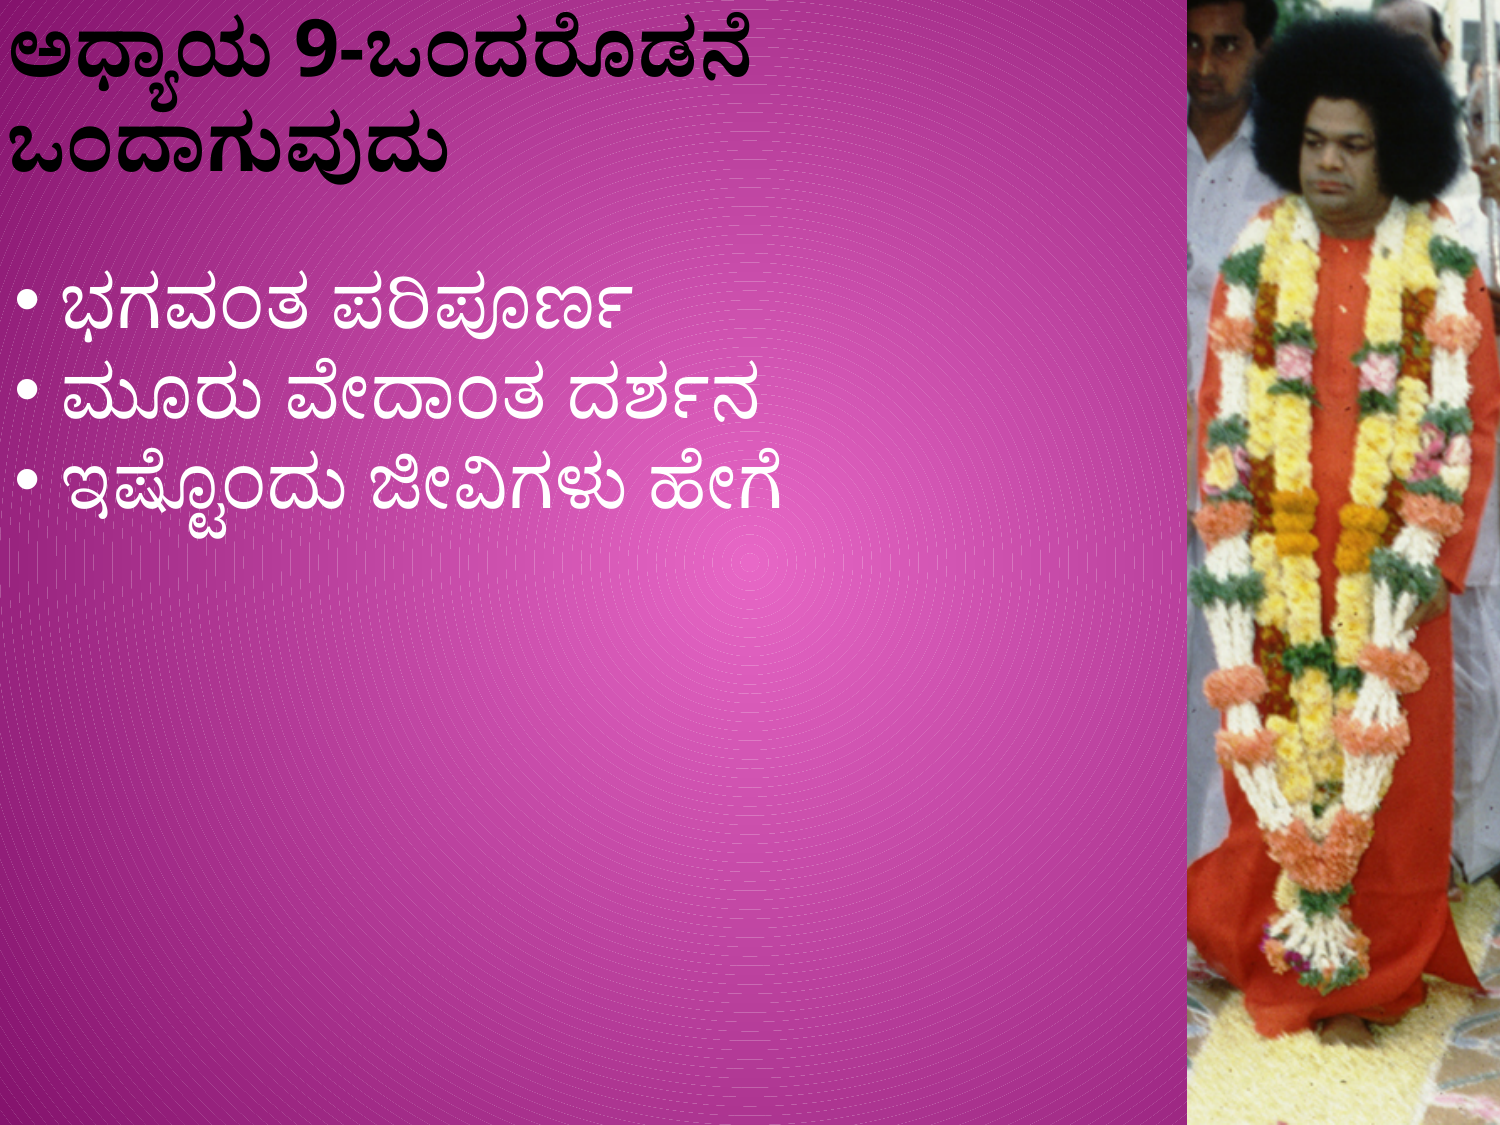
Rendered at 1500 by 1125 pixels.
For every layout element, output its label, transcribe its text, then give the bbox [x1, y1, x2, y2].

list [1186, 0, 1500, 1125]
text_box ಭಗವಂತ ಪರಿಪೂರ್ಣ ಮೂರು ವೇದಾಂತ ದರ್ಶನ ಇಷ್ಟೊಂದು ಜೀವಿಗಳು ಹೇಗೆ [0, 246, 1137, 531]
title ಅಧ್ಯಾಯ 9-ಒಂದರೊಡನೆ ಒಂದಾಗುವುದು [0, 0, 1182, 188]
